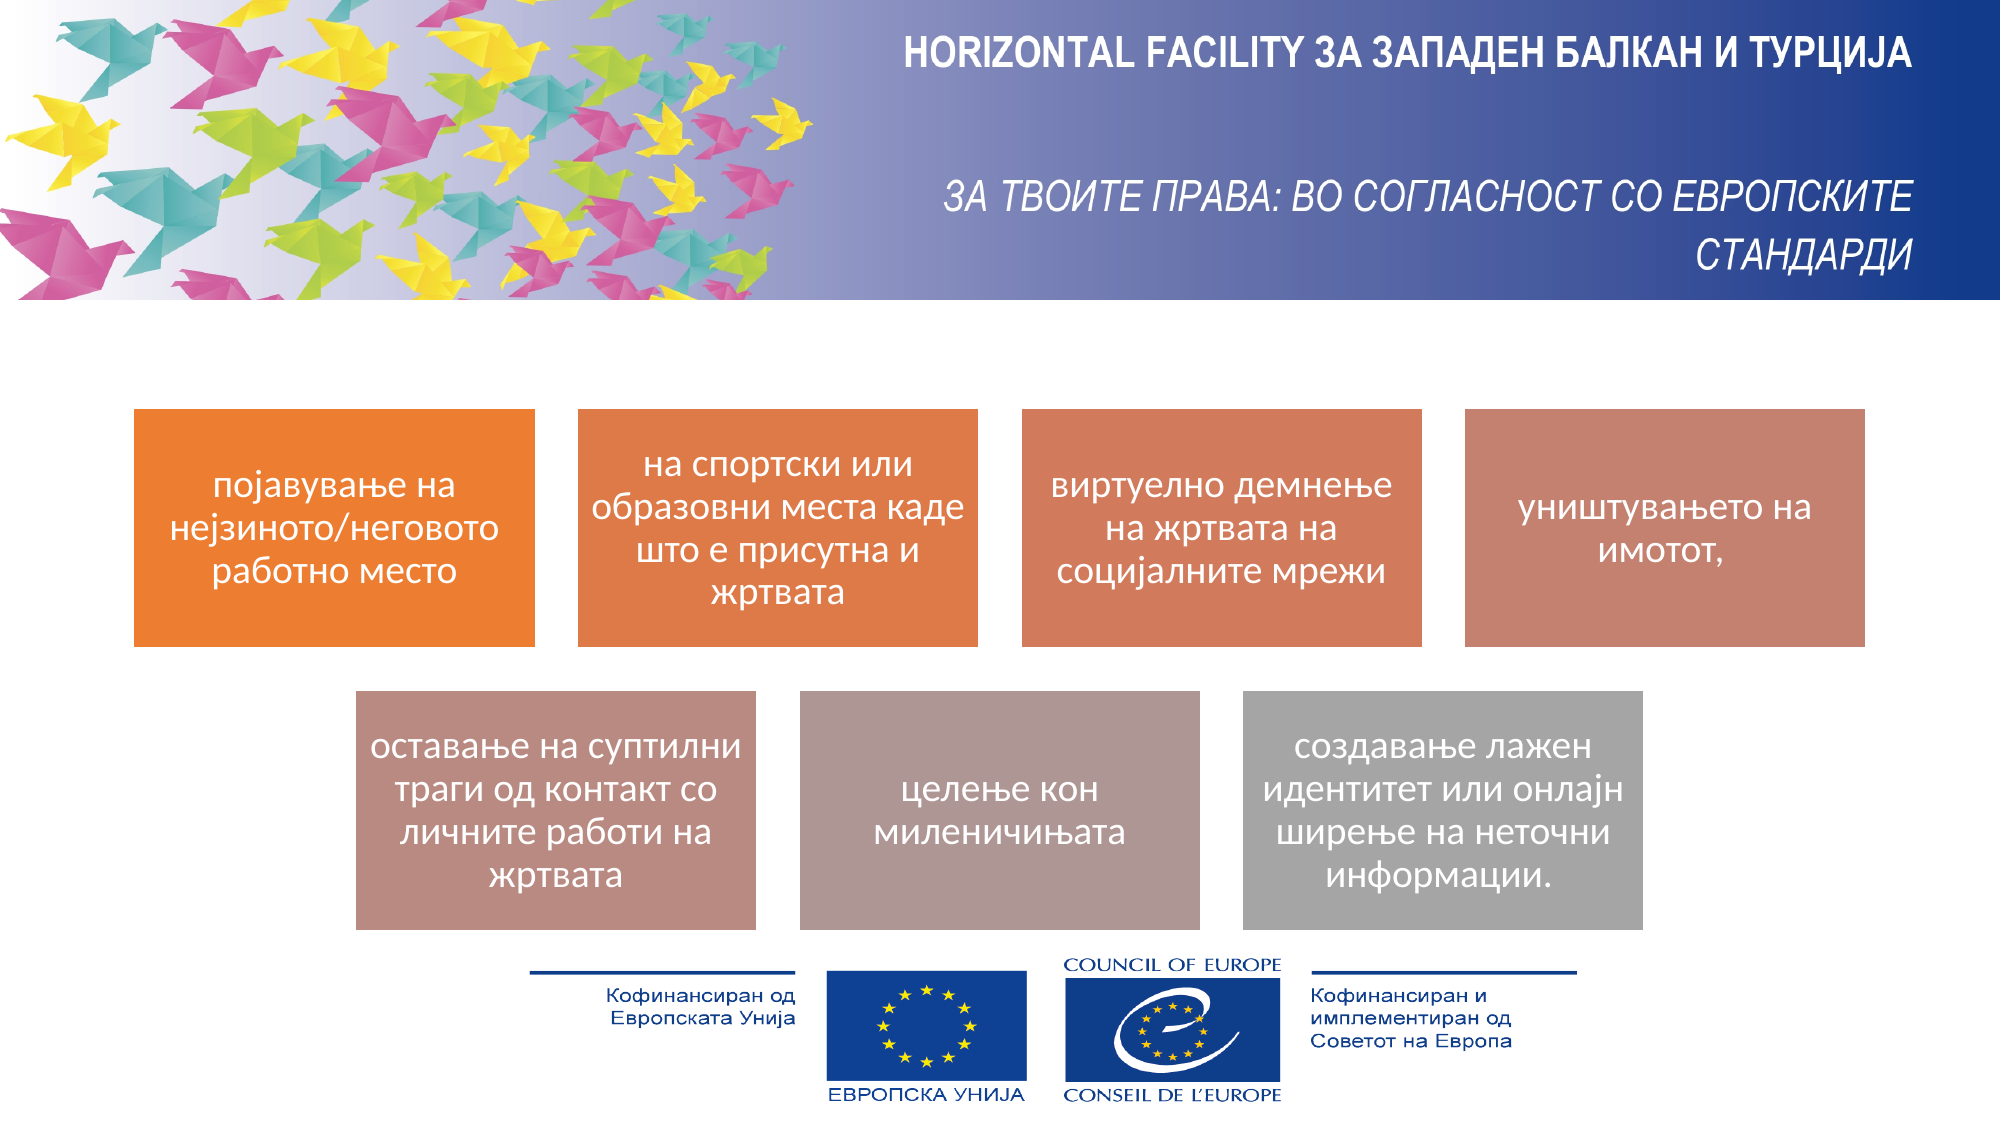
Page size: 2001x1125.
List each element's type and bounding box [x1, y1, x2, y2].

list [132, 326, 1868, 1012]
picture [0, 0, 2000, 300]
picture [529, 958, 1577, 1107]
